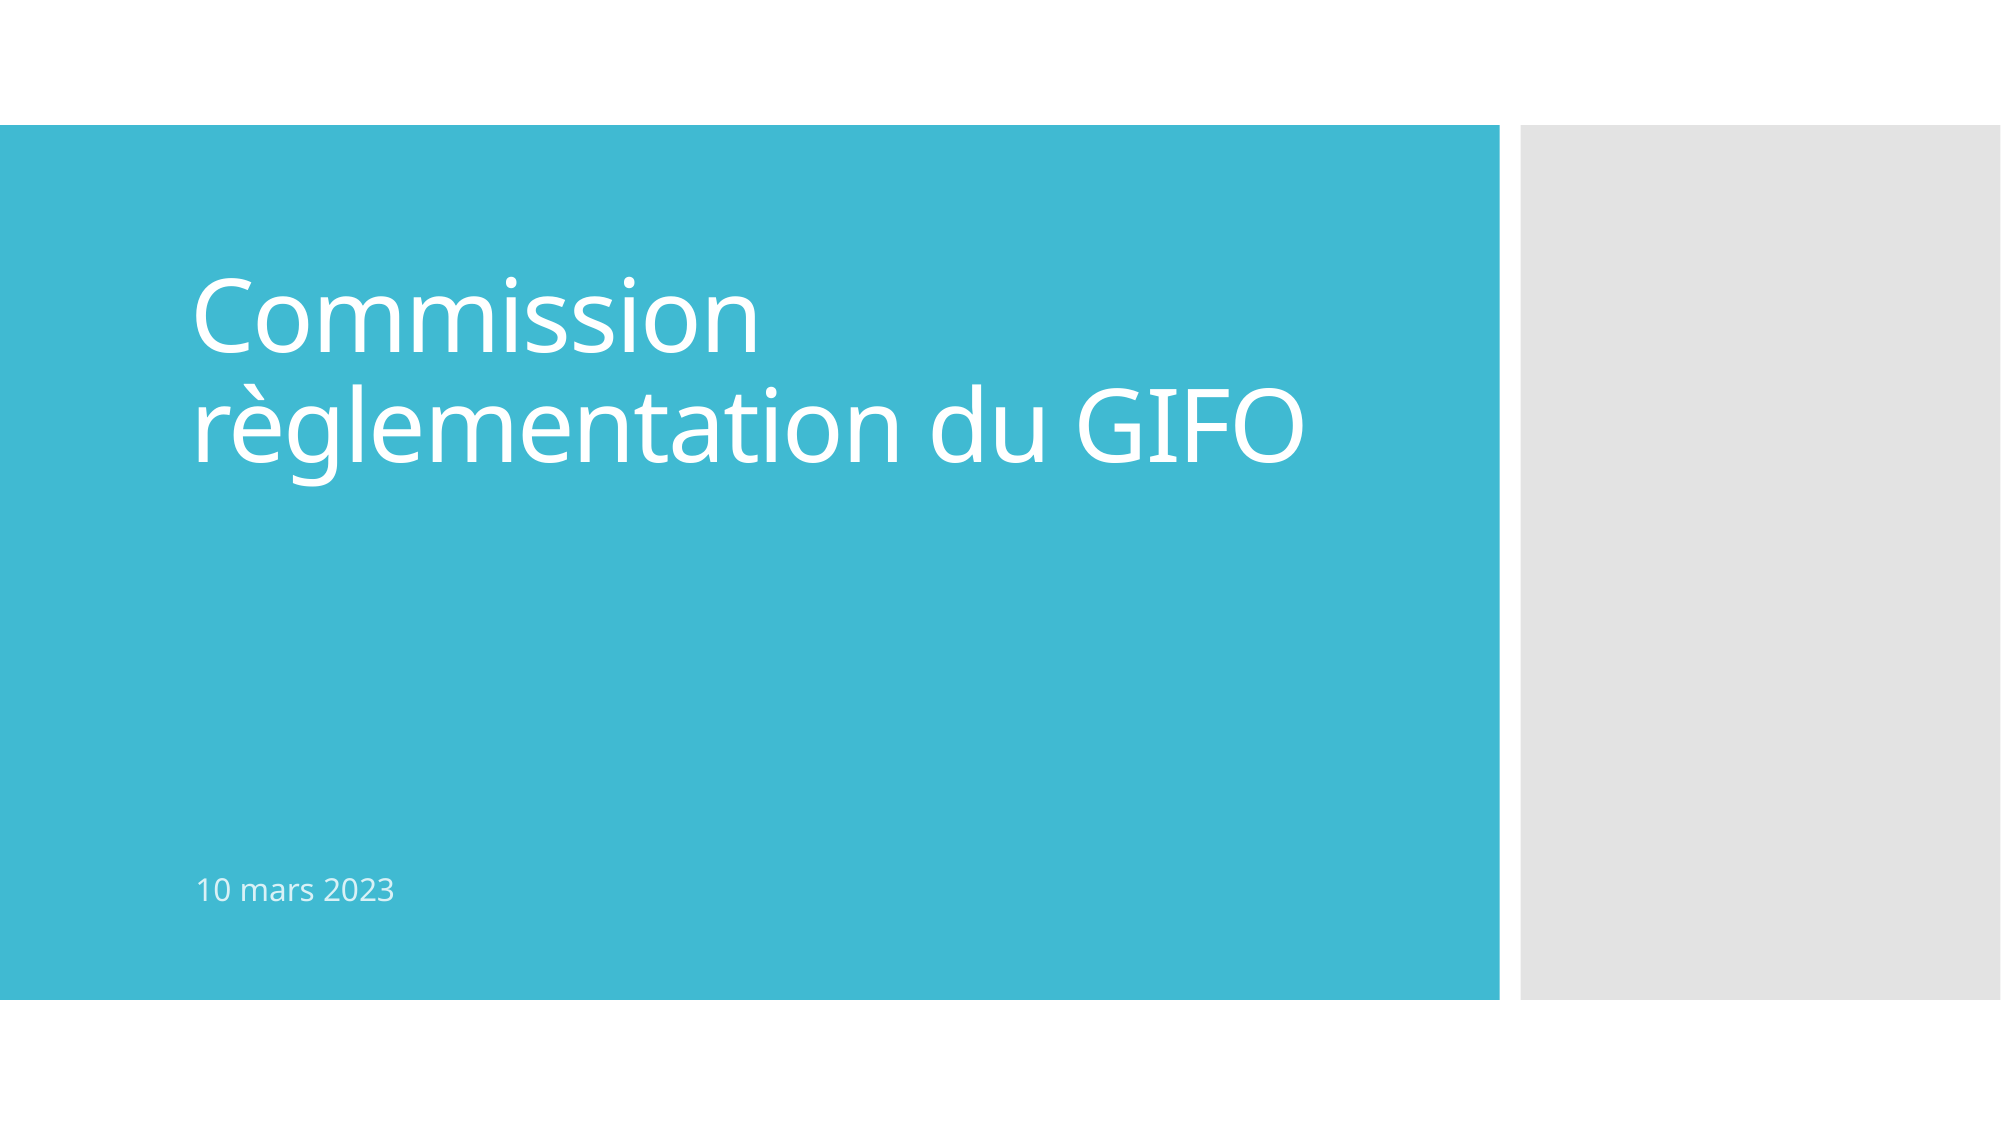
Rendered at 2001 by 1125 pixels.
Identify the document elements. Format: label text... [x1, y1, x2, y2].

title Commission règlementation du GIFO [175, 153, 1376, 774]
subtitle 10 mars 2023 [180, 866, 1381, 917]
